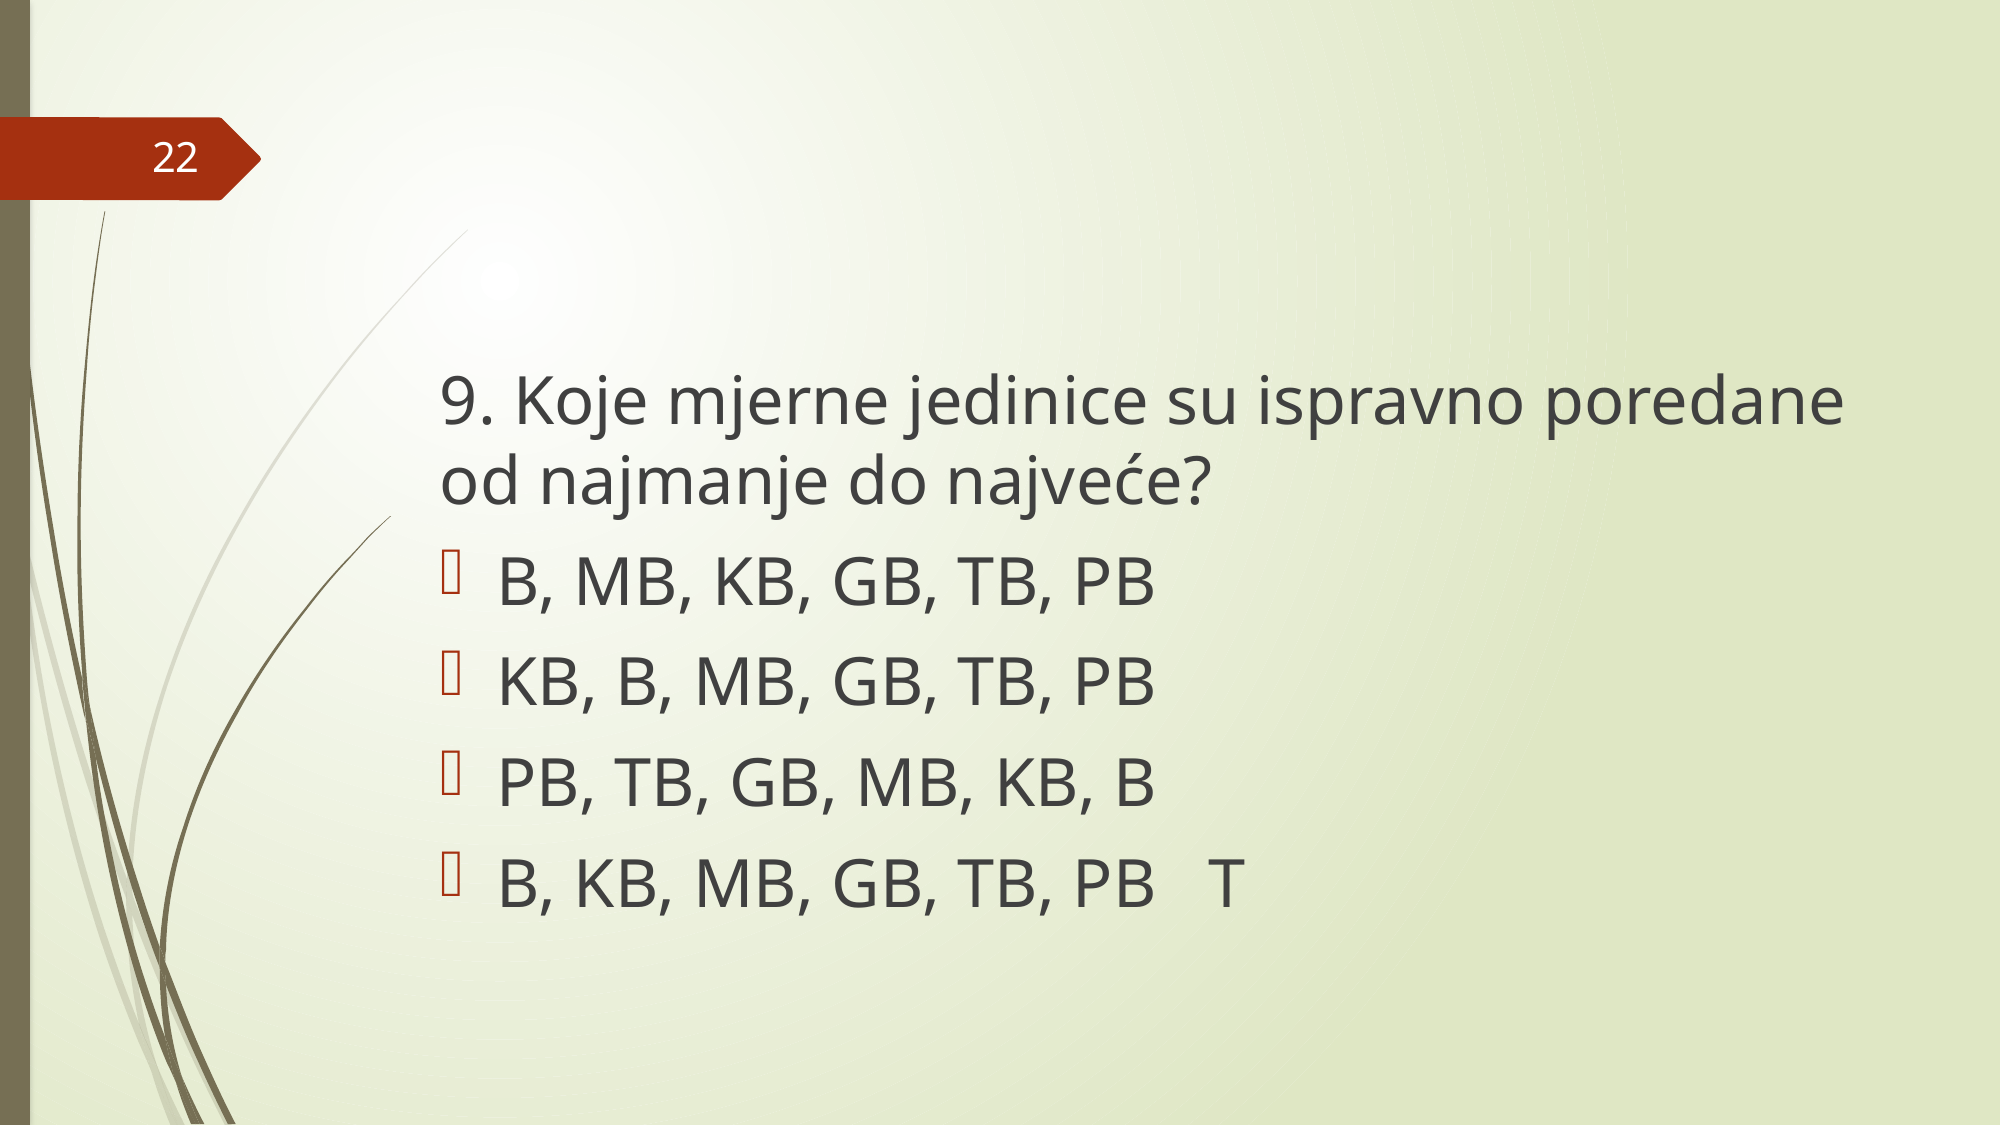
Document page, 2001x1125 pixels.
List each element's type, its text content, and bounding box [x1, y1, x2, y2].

list 9. Koje mjerne jedinice su ispravno poredane od najmanje do najveće? B, MB, KB, GB, TB, PB KB, B, MB, GB, TB, PB PB, TB, GB, MB, KB, B B, KB, MB, GB, TB, PB T [424, 350, 1888, 970]
slide_number 22 [87, 129, 216, 190]
